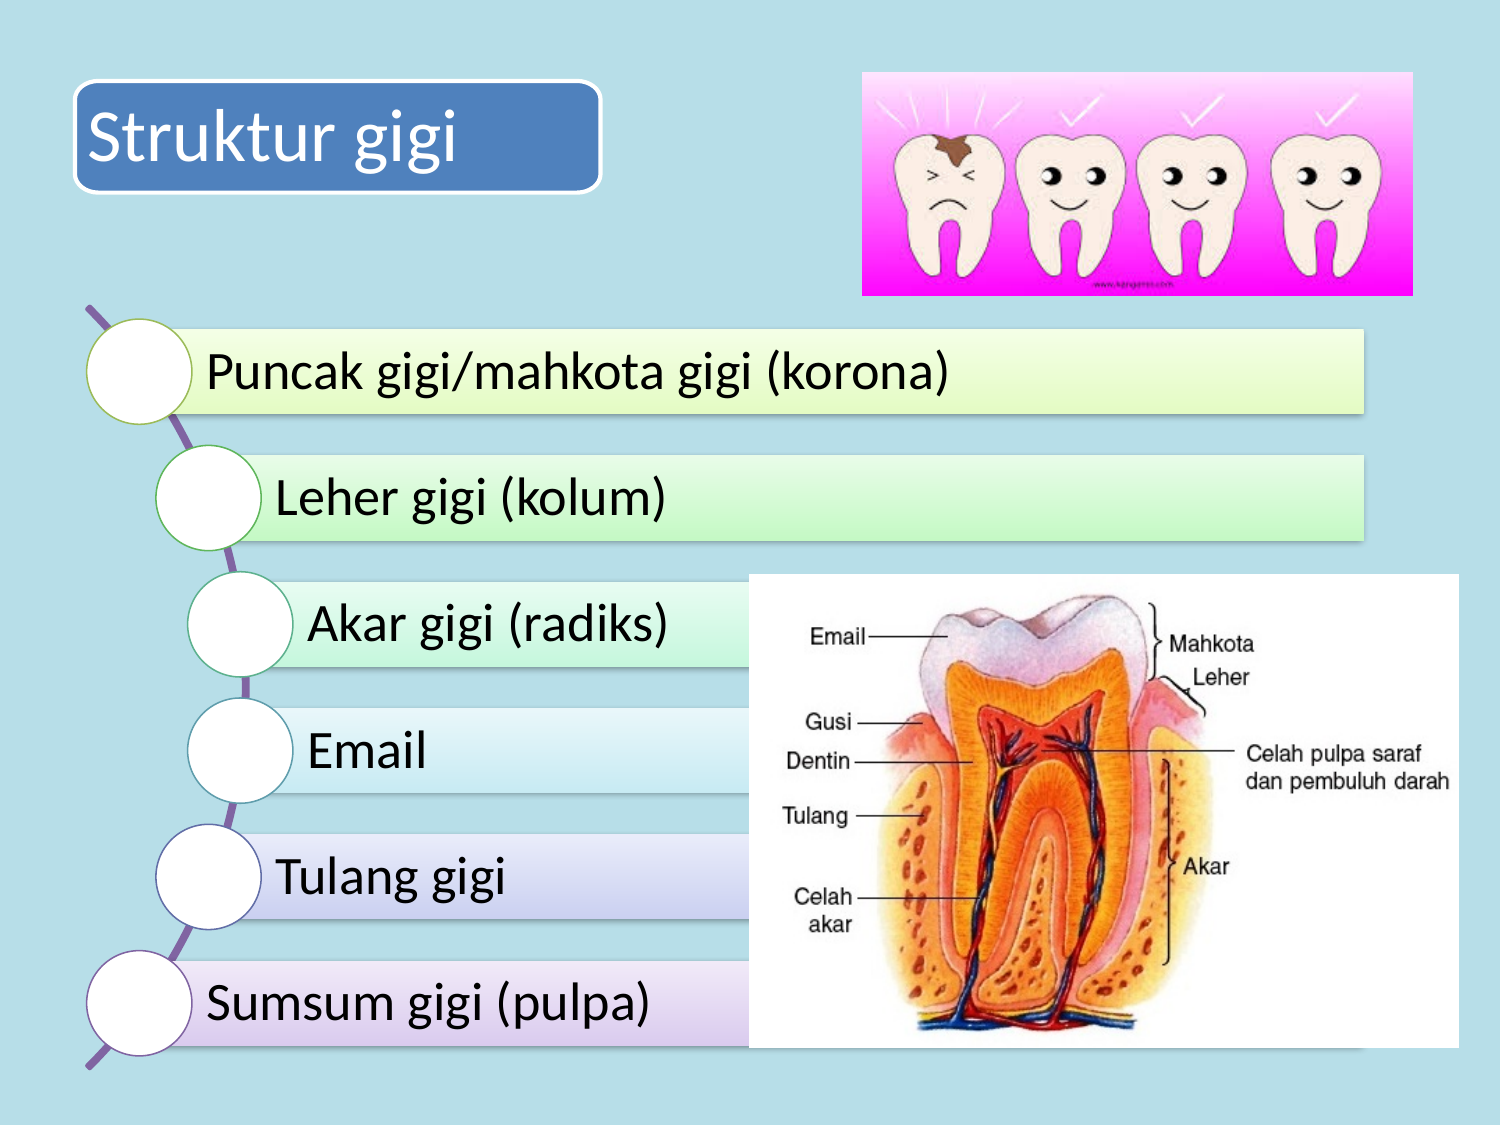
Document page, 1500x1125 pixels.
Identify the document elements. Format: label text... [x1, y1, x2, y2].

text_box Struktur gigi [72, 78, 603, 195]
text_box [74, 287, 1376, 1088]
picture [862, 72, 1413, 297]
picture [748, 574, 1459, 1048]
